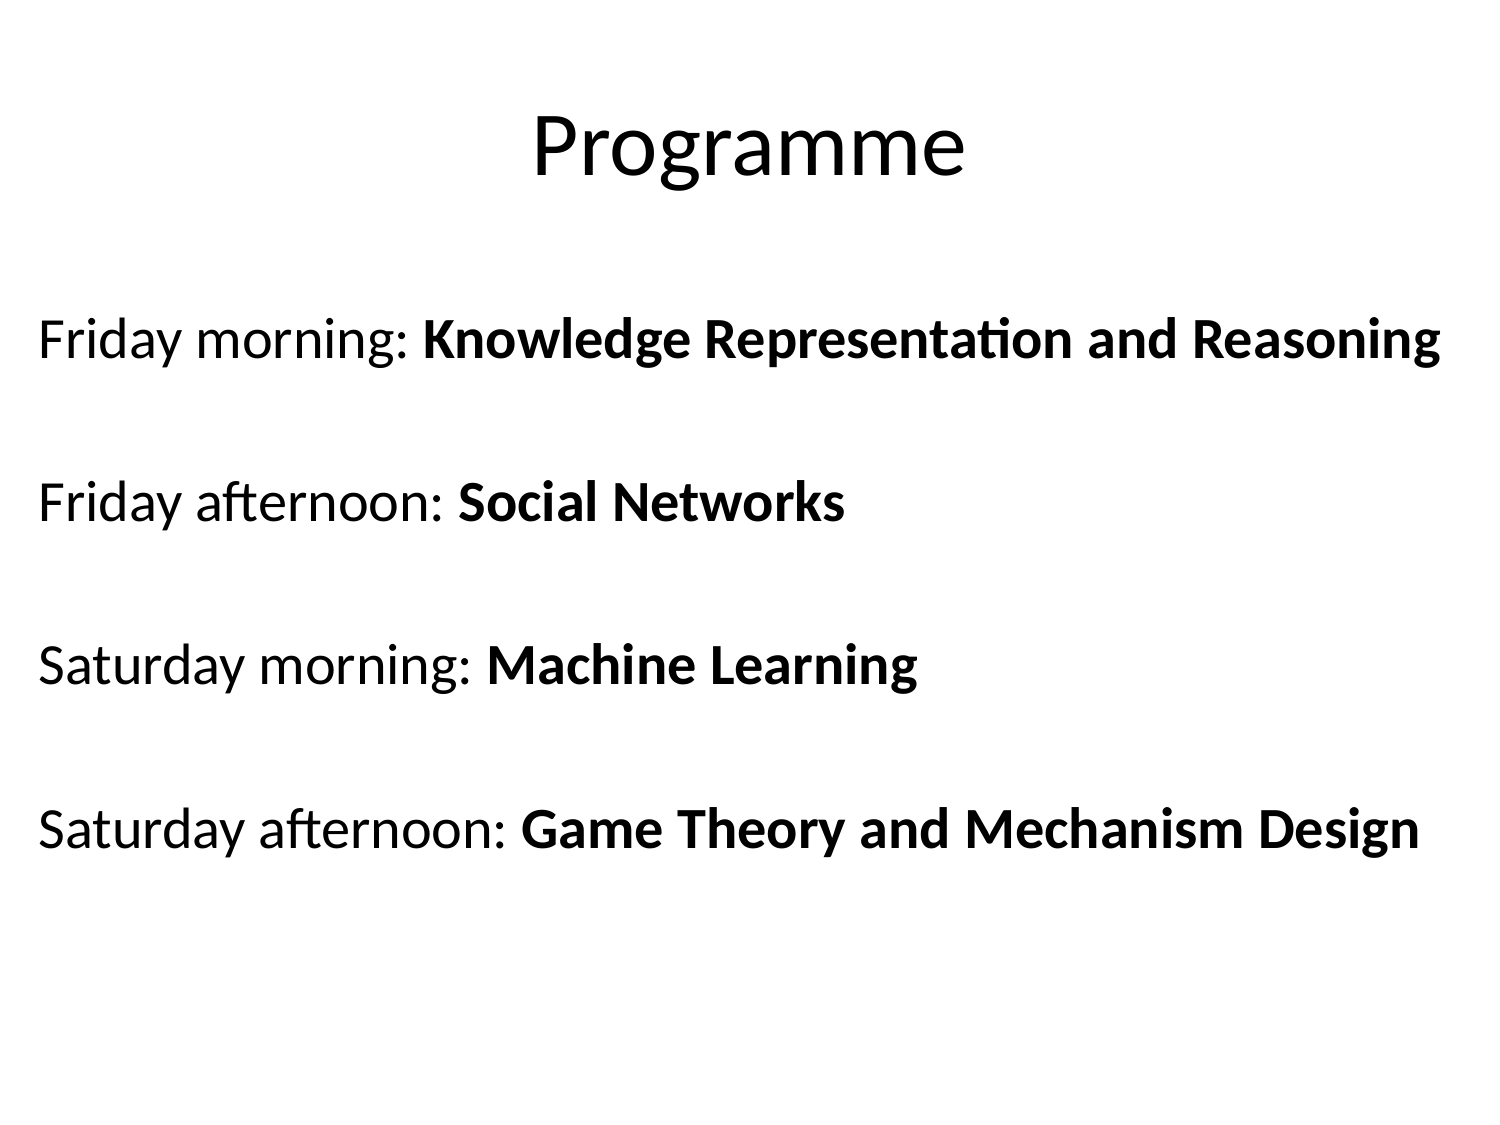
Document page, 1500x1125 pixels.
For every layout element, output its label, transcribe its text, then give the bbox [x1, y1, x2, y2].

list Friday morning: Knowledge Representation and Reasoning Friday afternoon: Social Networks Saturday morning: Machine Learning Saturday afternoon: Game Theory and Mechanism Design [23, 292, 1477, 1005]
title Programme [75, 45, 1425, 233]
